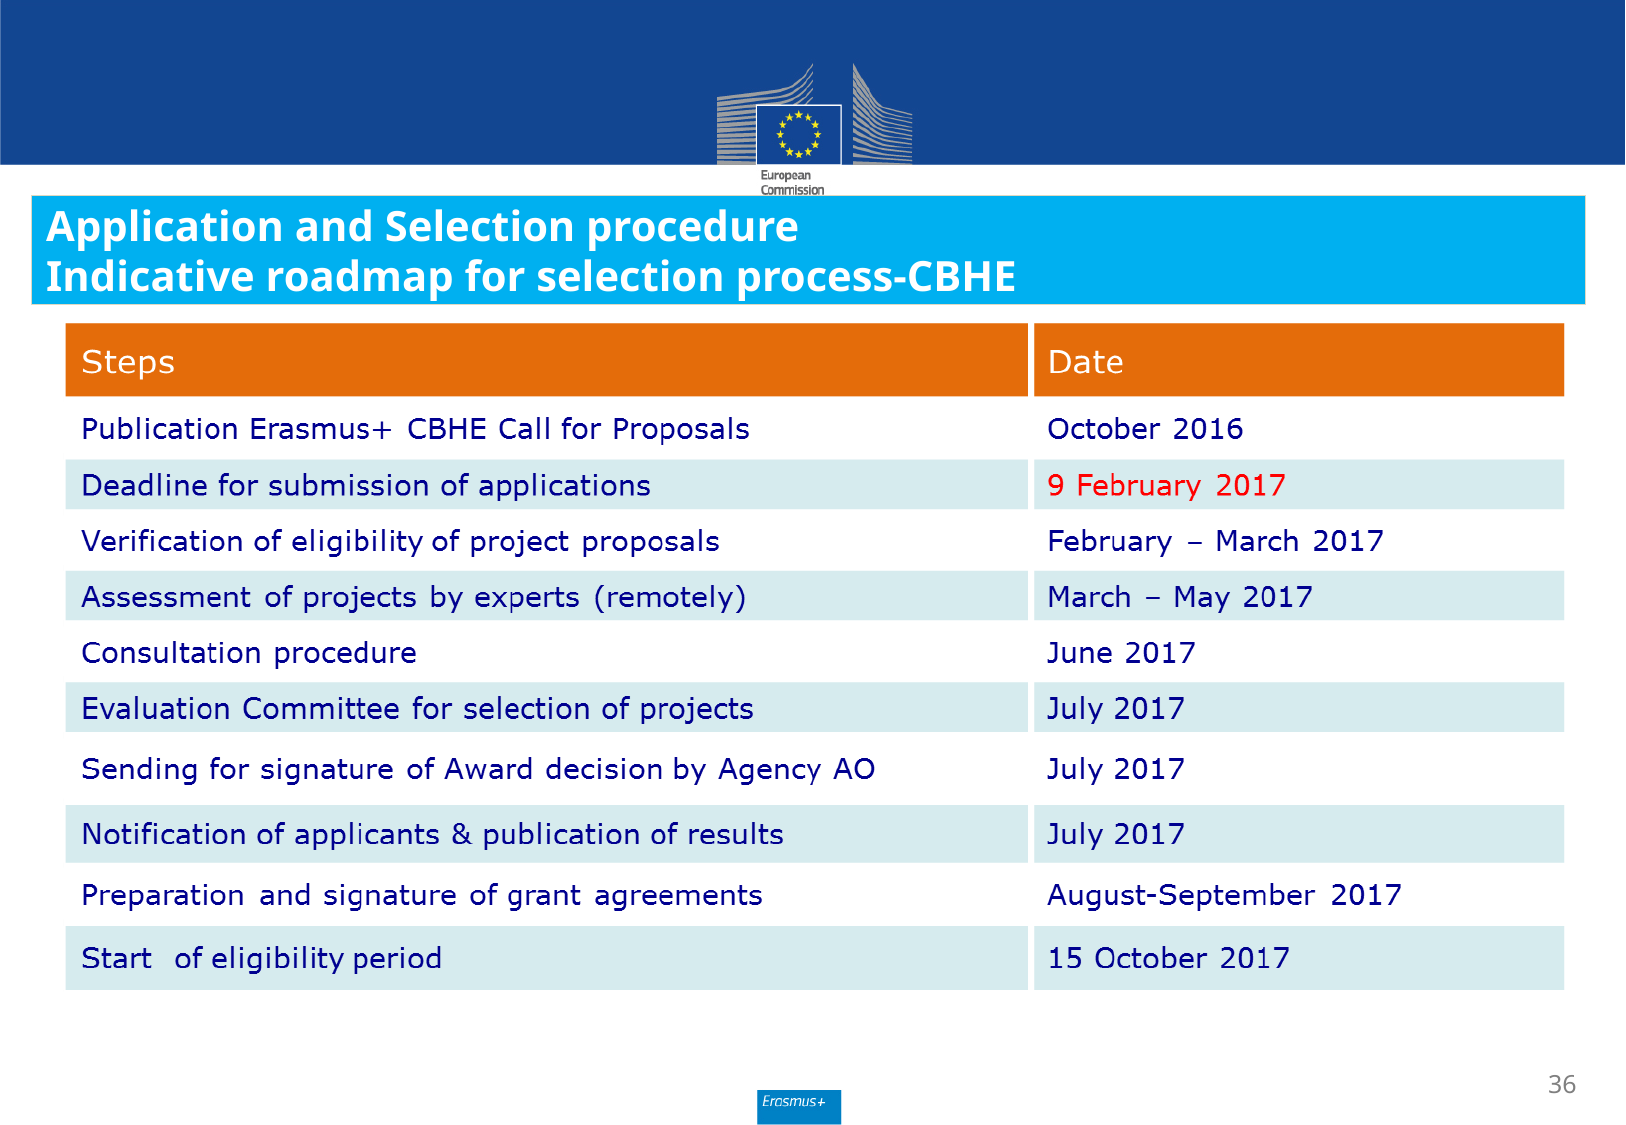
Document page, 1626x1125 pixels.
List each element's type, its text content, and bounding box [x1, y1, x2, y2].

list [60, 322, 1565, 992]
slide_number 36 [1212, 1060, 1592, 1125]
title Application and Selection procedure Indicative roadmap for selection process-CBHE [31, 195, 1586, 305]
picture [0, 0, 1625, 1125]
